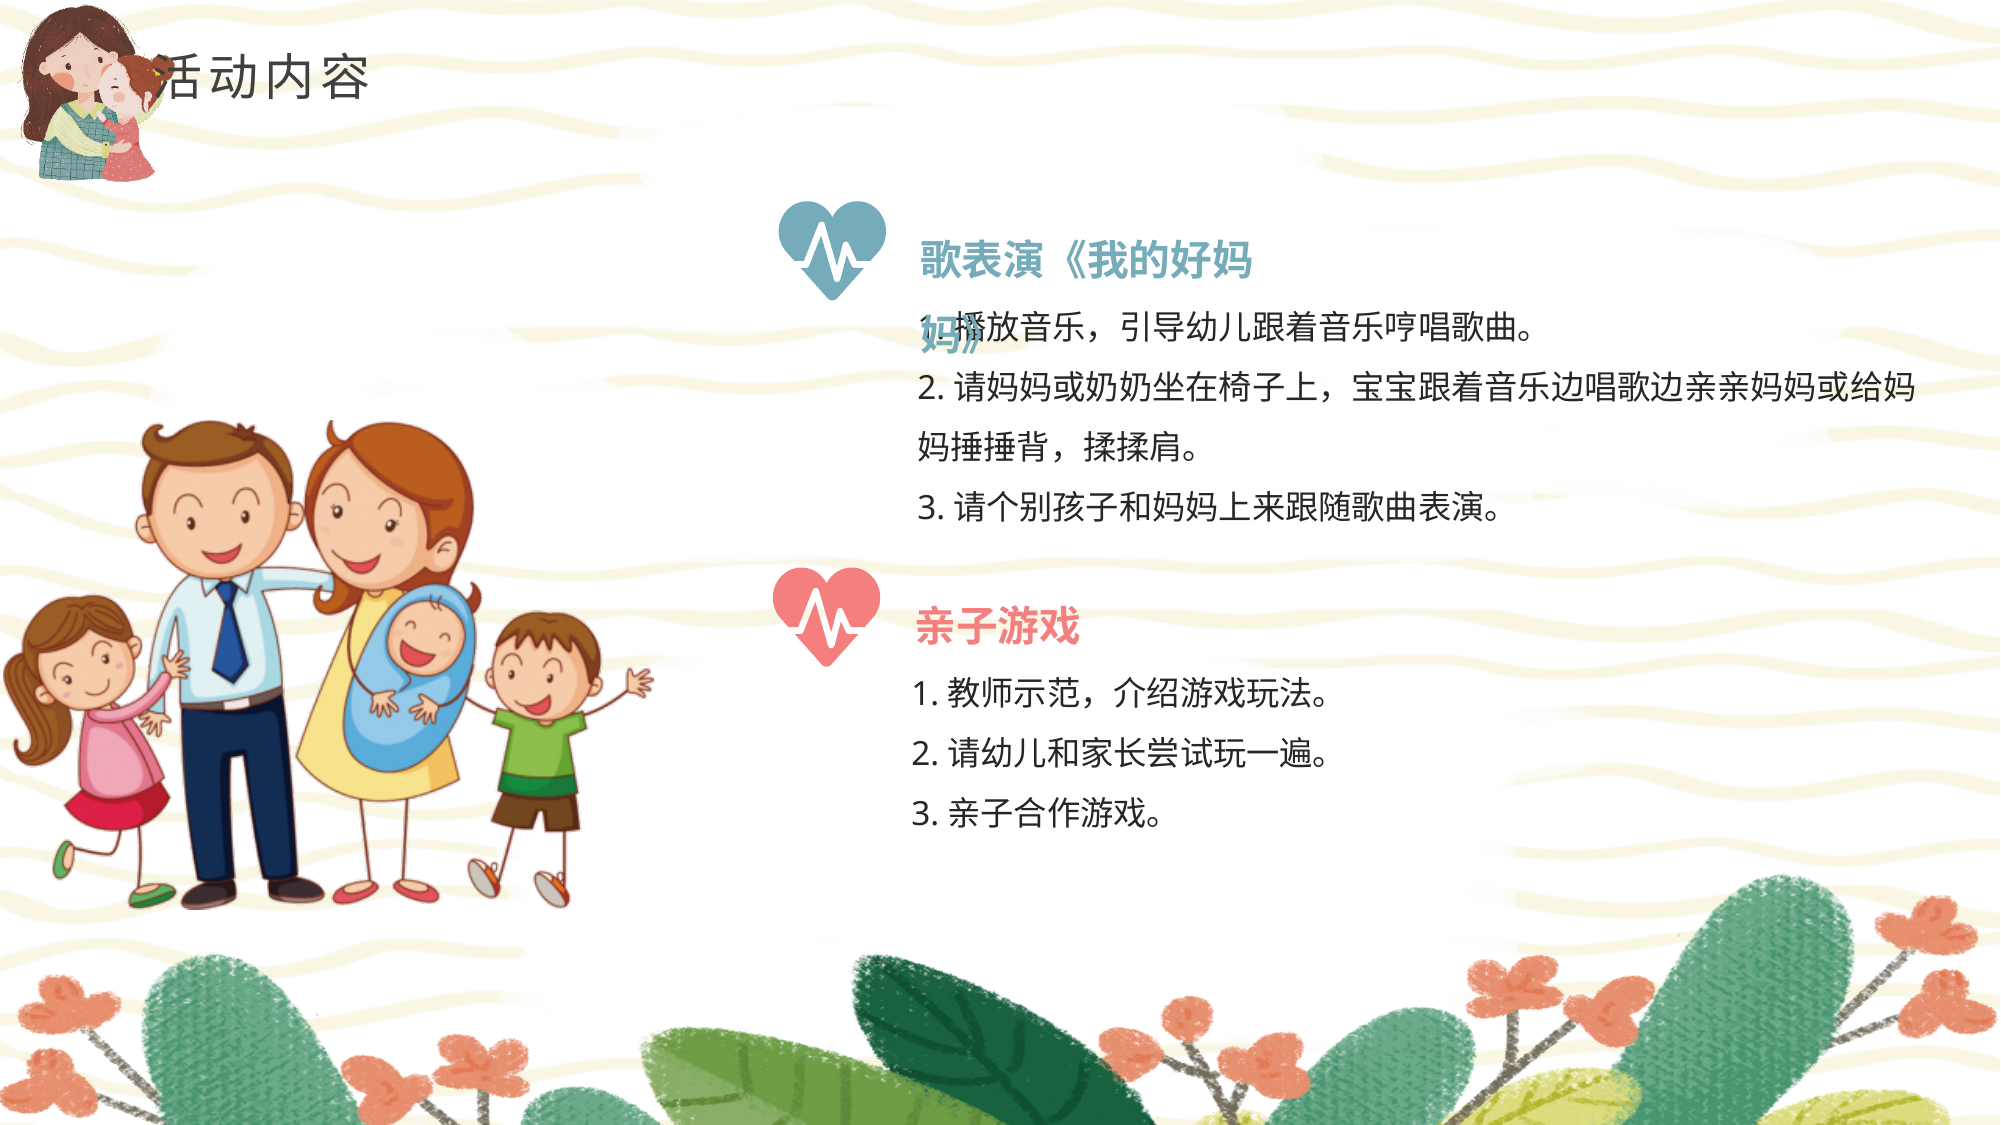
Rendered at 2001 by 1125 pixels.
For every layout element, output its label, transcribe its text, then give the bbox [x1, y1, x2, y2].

text_box 活动内容 [131, 35, 393, 117]
text_box 1.教师示范，介绍游戏玩法。 2.请幼儿和家长尝试玩一遍。 3.亲子合作游戏。 [896, 645, 1948, 840]
text_box 亲子游戏 [899, 567, 1327, 658]
text_box [794, 601, 859, 667]
text_box [800, 235, 865, 301]
picture [0, 0, 2000, 1125]
text_box [778, 201, 887, 267]
text_box 歌表演《我的好妈妈》 [905, 201, 1333, 366]
text_box [772, 567, 881, 633]
text_box 1.播放音乐，引导幼儿跟着音乐哼唱歌曲。 2.请妈妈或奶奶坐在椅子上，宝宝跟着音乐边唱歌边亲亲妈妈或给妈妈捶捶背，揉揉肩。 3.请个别孩子和妈妈上来跟随歌曲表演。 [902, 278, 1954, 534]
